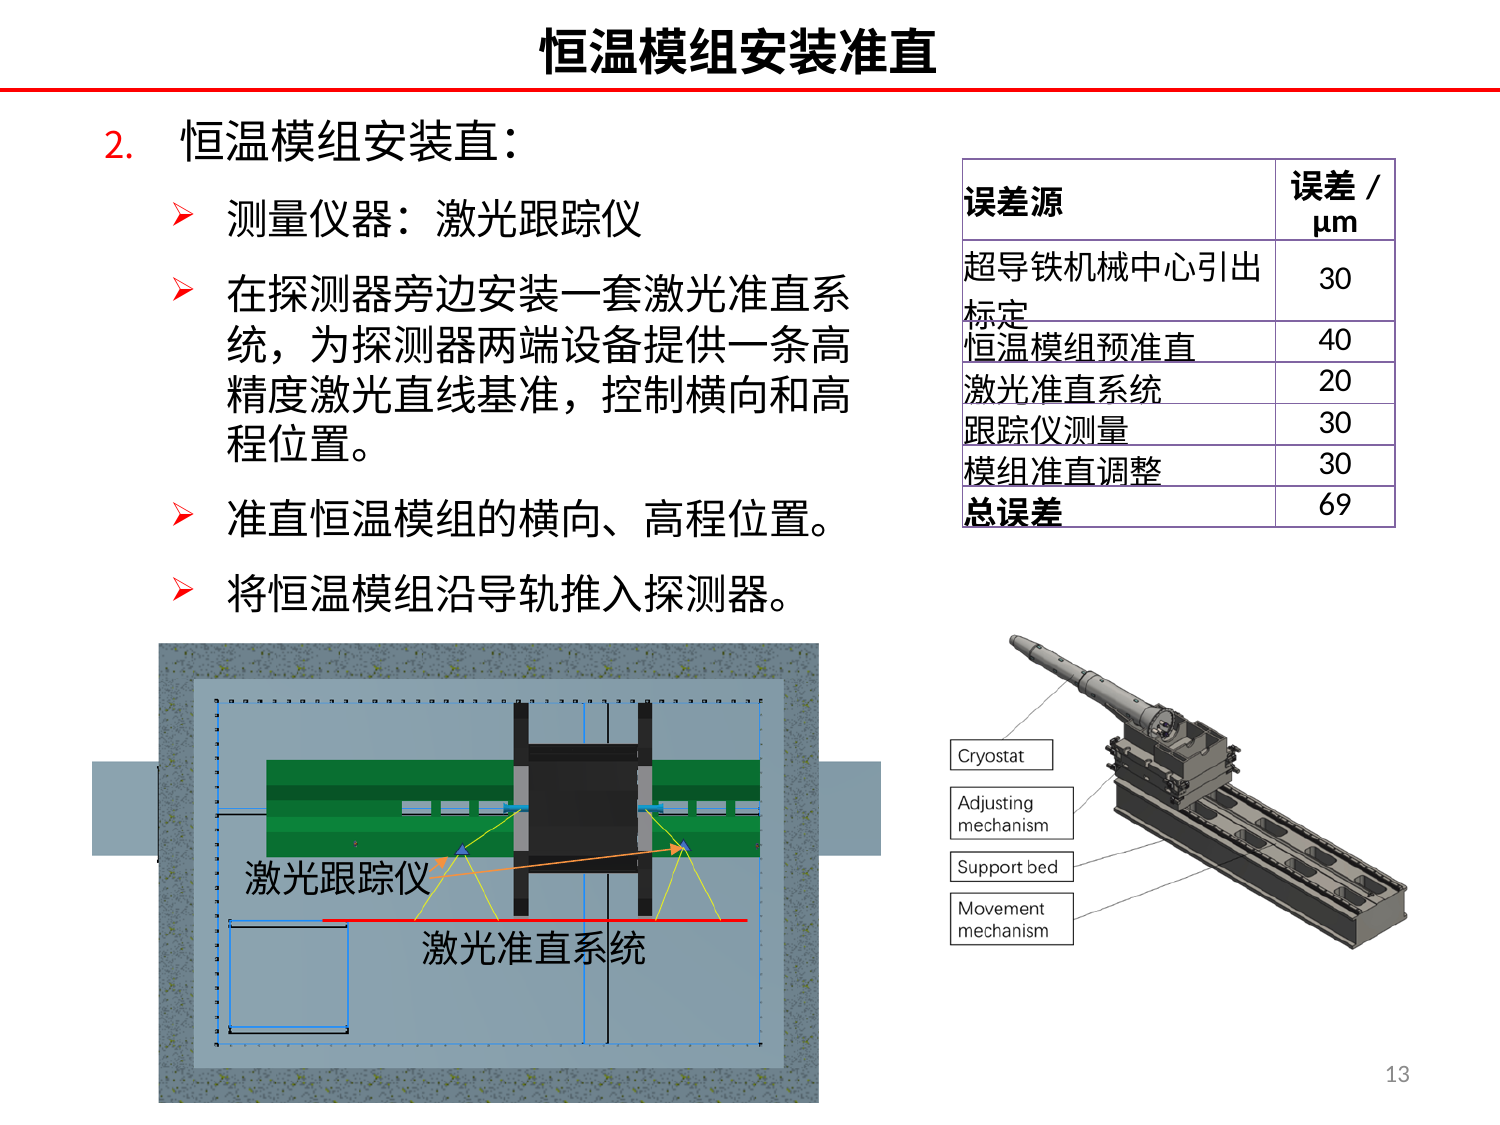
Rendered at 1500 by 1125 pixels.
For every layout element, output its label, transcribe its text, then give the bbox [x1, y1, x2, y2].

table_cell 跟踪仪测量 [963, 404, 1275, 444]
table_cell 30 [1276, 241, 1394, 320]
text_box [89, 640, 881, 1103]
table_cell 总误差 [963, 487, 1275, 526]
table_cell 激光准直系统 [963, 363, 1275, 403]
picture [926, 606, 1479, 998]
table_cell 模组准直调整 [963, 446, 1275, 485]
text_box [707, 347, 859, 378]
table_cell 20 [1276, 363, 1394, 403]
table_header 误差源 [963, 160, 1275, 239]
table_cell 恒温模组预准直 [963, 322, 1275, 361]
text_box 恒温模组安装直： 测量仪器：激光跟踪仪 在探测器旁边安装一套激光准直系统，为探测器两端设备提供一条高精度激光直线基准，控制横向和高程位置。 准直恒温模组的横向、高程位置。 将恒温模组沿导轨推入探测器。 [89, 105, 881, 568]
table_cell 30 [1276, 404, 1394, 444]
table_header 误差/μm [1276, 160, 1394, 239]
slide_number 13 [1074, 1042, 1425, 1103]
table_cell 69 [1276, 487, 1394, 526]
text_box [666, 349, 818, 380]
table_cell 40 [1276, 322, 1394, 361]
table_cell 30 [1276, 446, 1394, 485]
text_box 恒温模组安装准直 [58, 0, 1418, 89]
table_cell 超导铁机械中心引出标定 [963, 241, 1275, 320]
